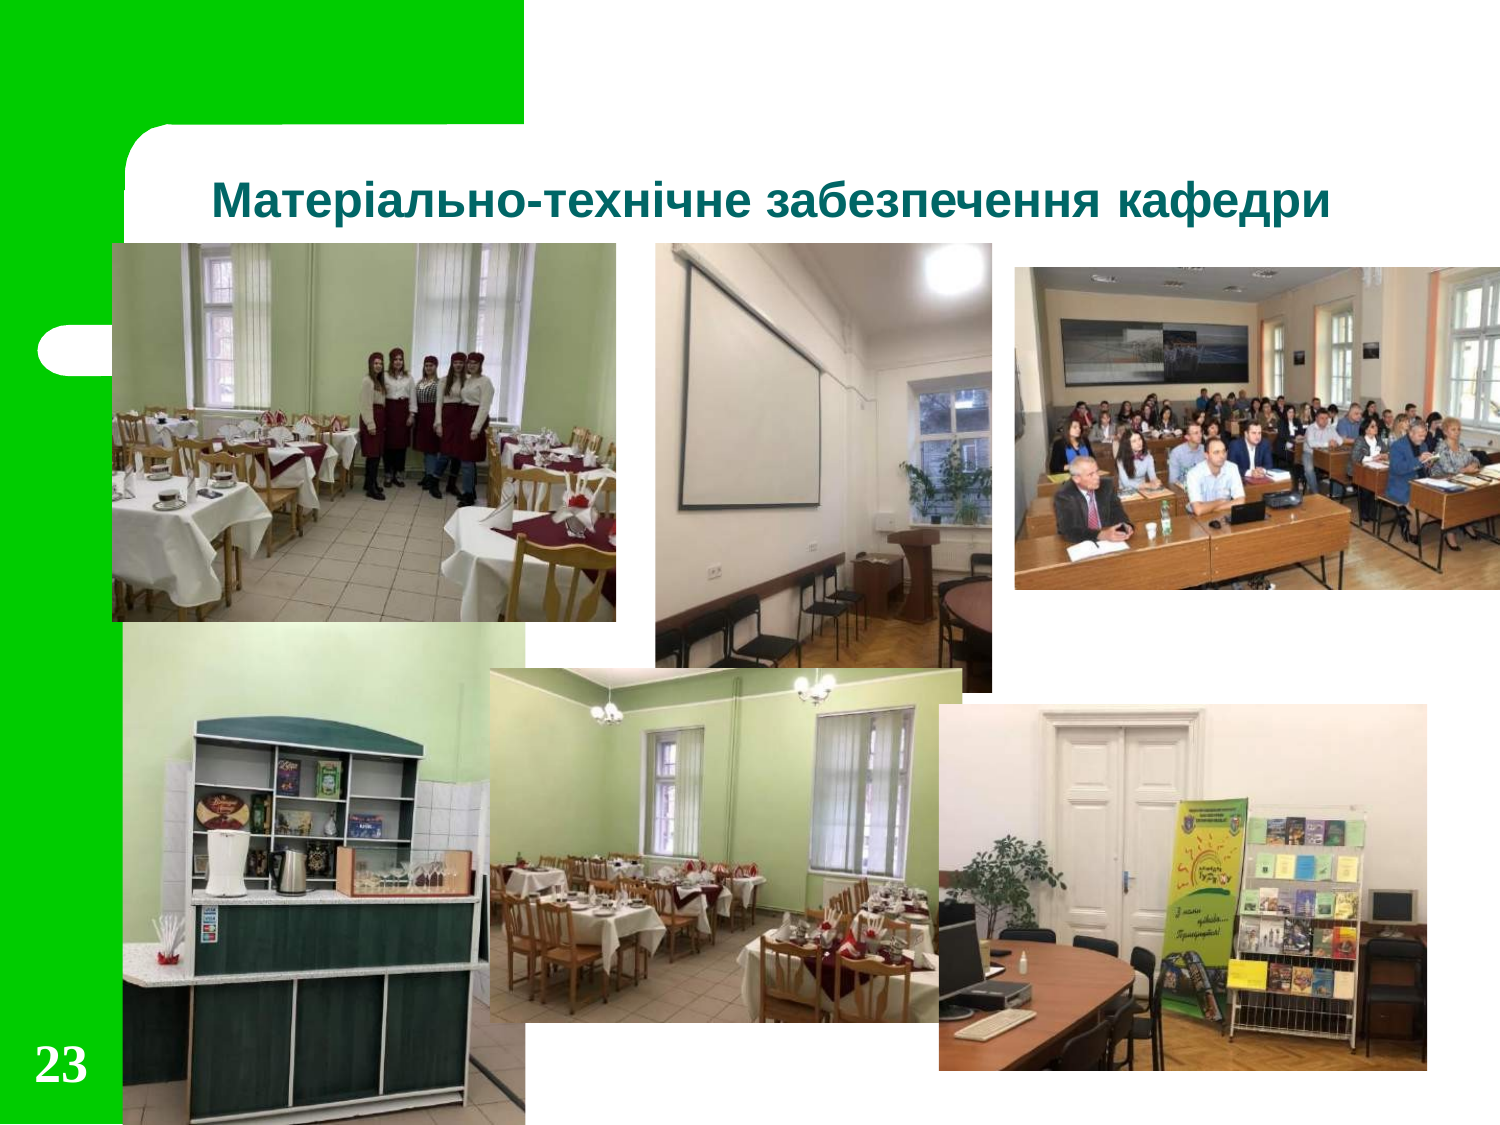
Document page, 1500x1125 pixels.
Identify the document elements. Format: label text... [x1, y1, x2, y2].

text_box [111, 243, 1428, 1125]
text_box [1432, 267, 1500, 590]
slide_number 15 [28, 1032, 96, 1125]
title Матеріально-технічне забезпечення кафедри [209, 164, 1341, 241]
